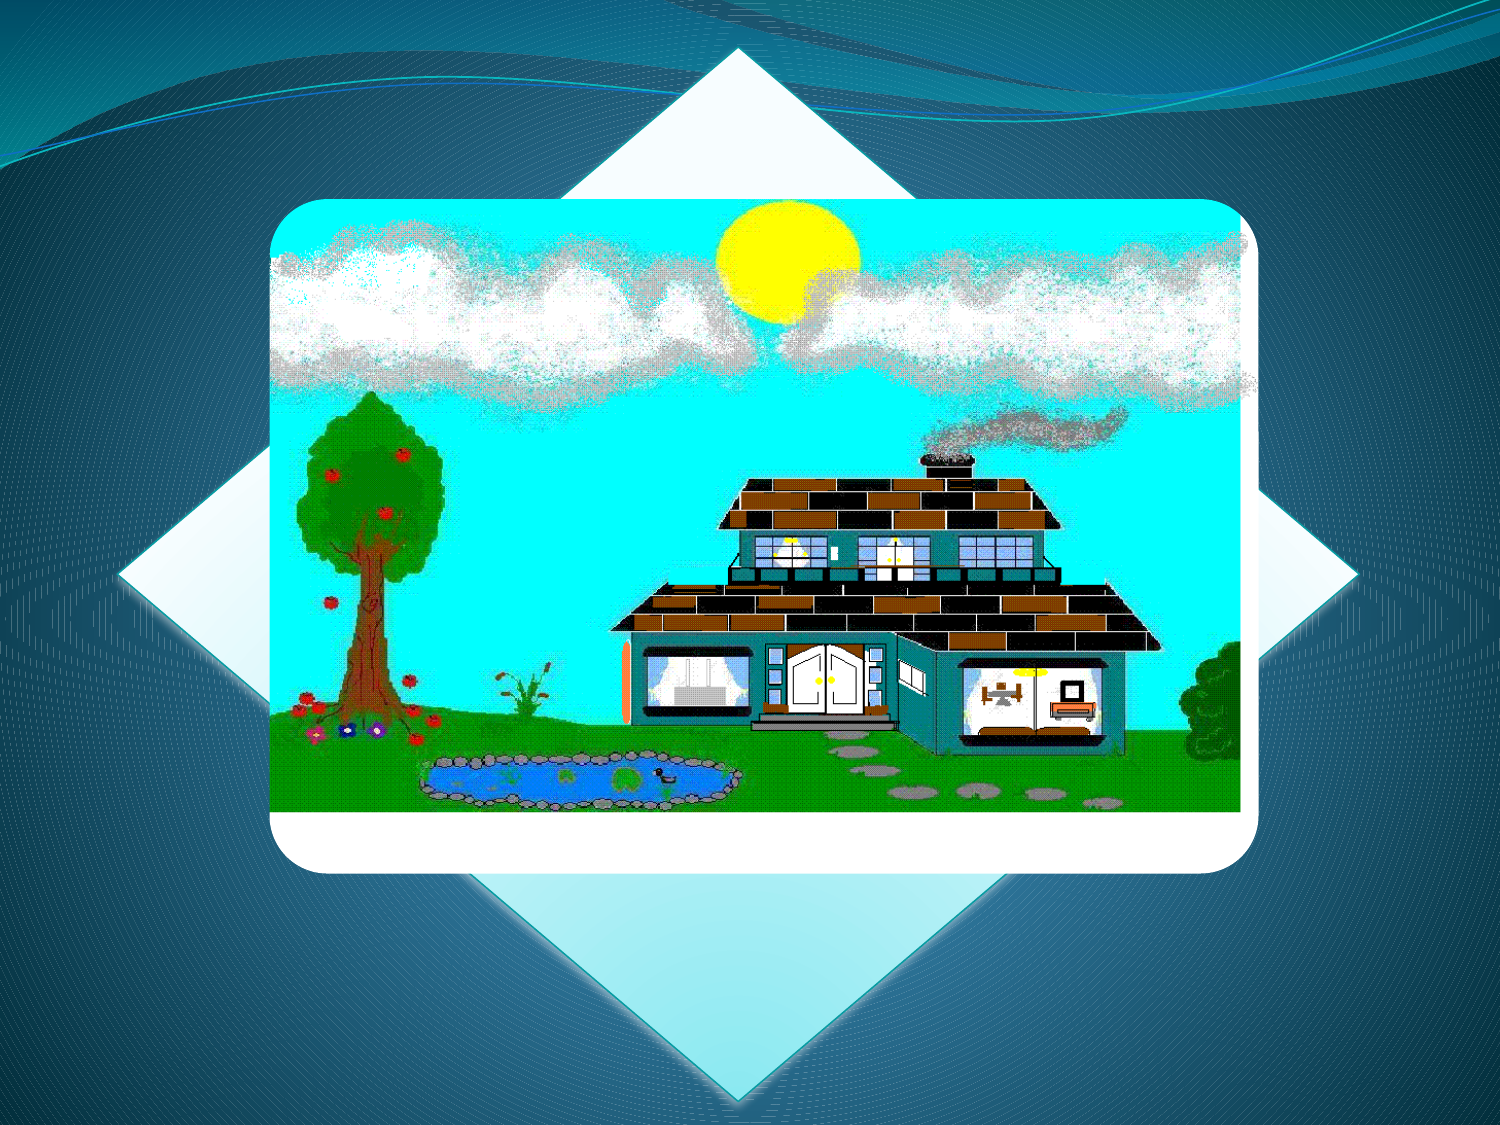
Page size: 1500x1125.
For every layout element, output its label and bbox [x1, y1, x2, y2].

picture [269, 198, 1259, 874]
text_box [483, 886, 994, 1103]
text_box [559, 46, 918, 198]
text_box [116, 450, 262, 699]
text_box [1265, 493, 1361, 656]
